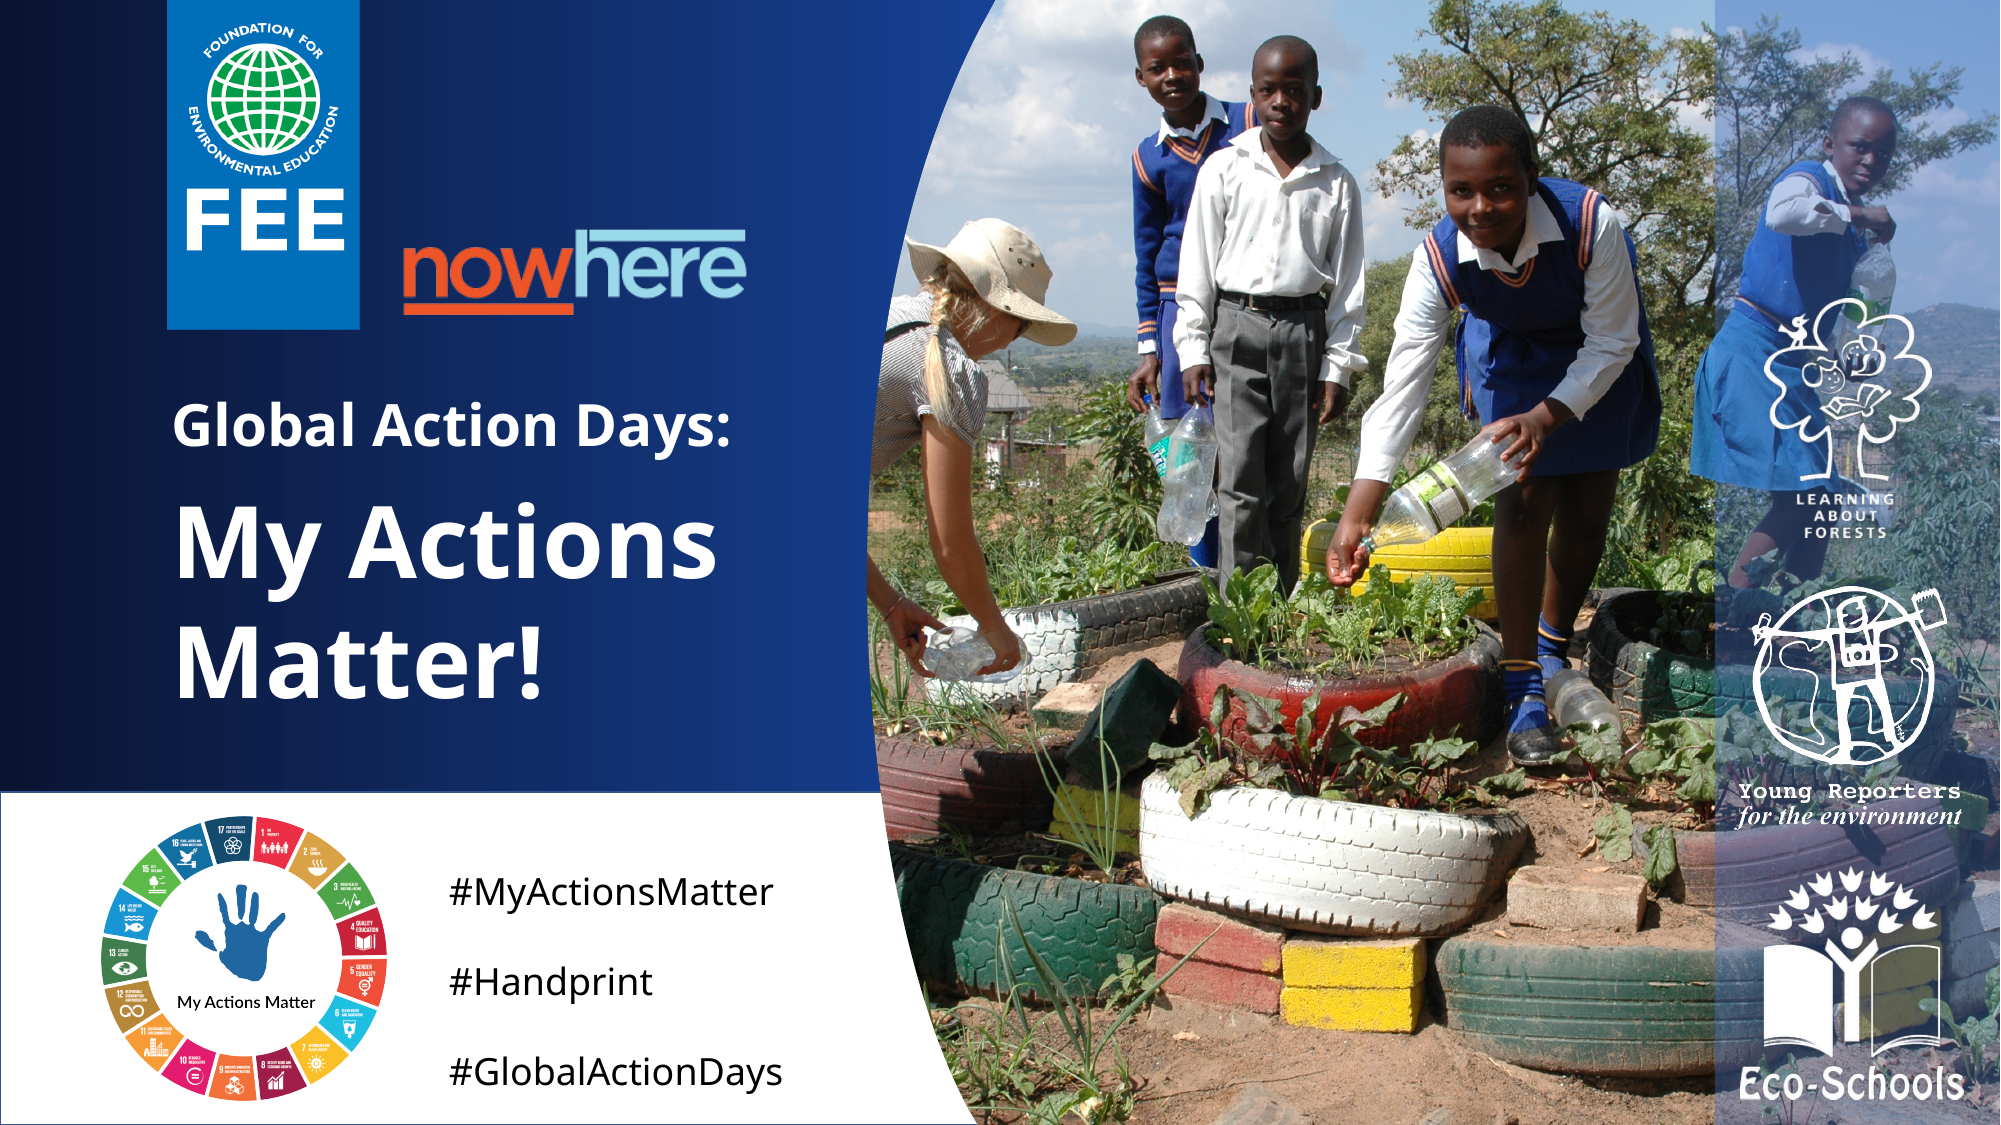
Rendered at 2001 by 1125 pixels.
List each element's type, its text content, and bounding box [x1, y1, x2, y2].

text_box [0, 791, 860, 1125]
text_box #MyActionsMatter #Handprint #GlobalActionDays [411, 815, 860, 1101]
picture [101, 816, 387, 1101]
picture [860, 0, 2000, 1125]
list Global Action Days: My Actions Matter! [156, 363, 823, 743]
picture [167, 0, 794, 364]
